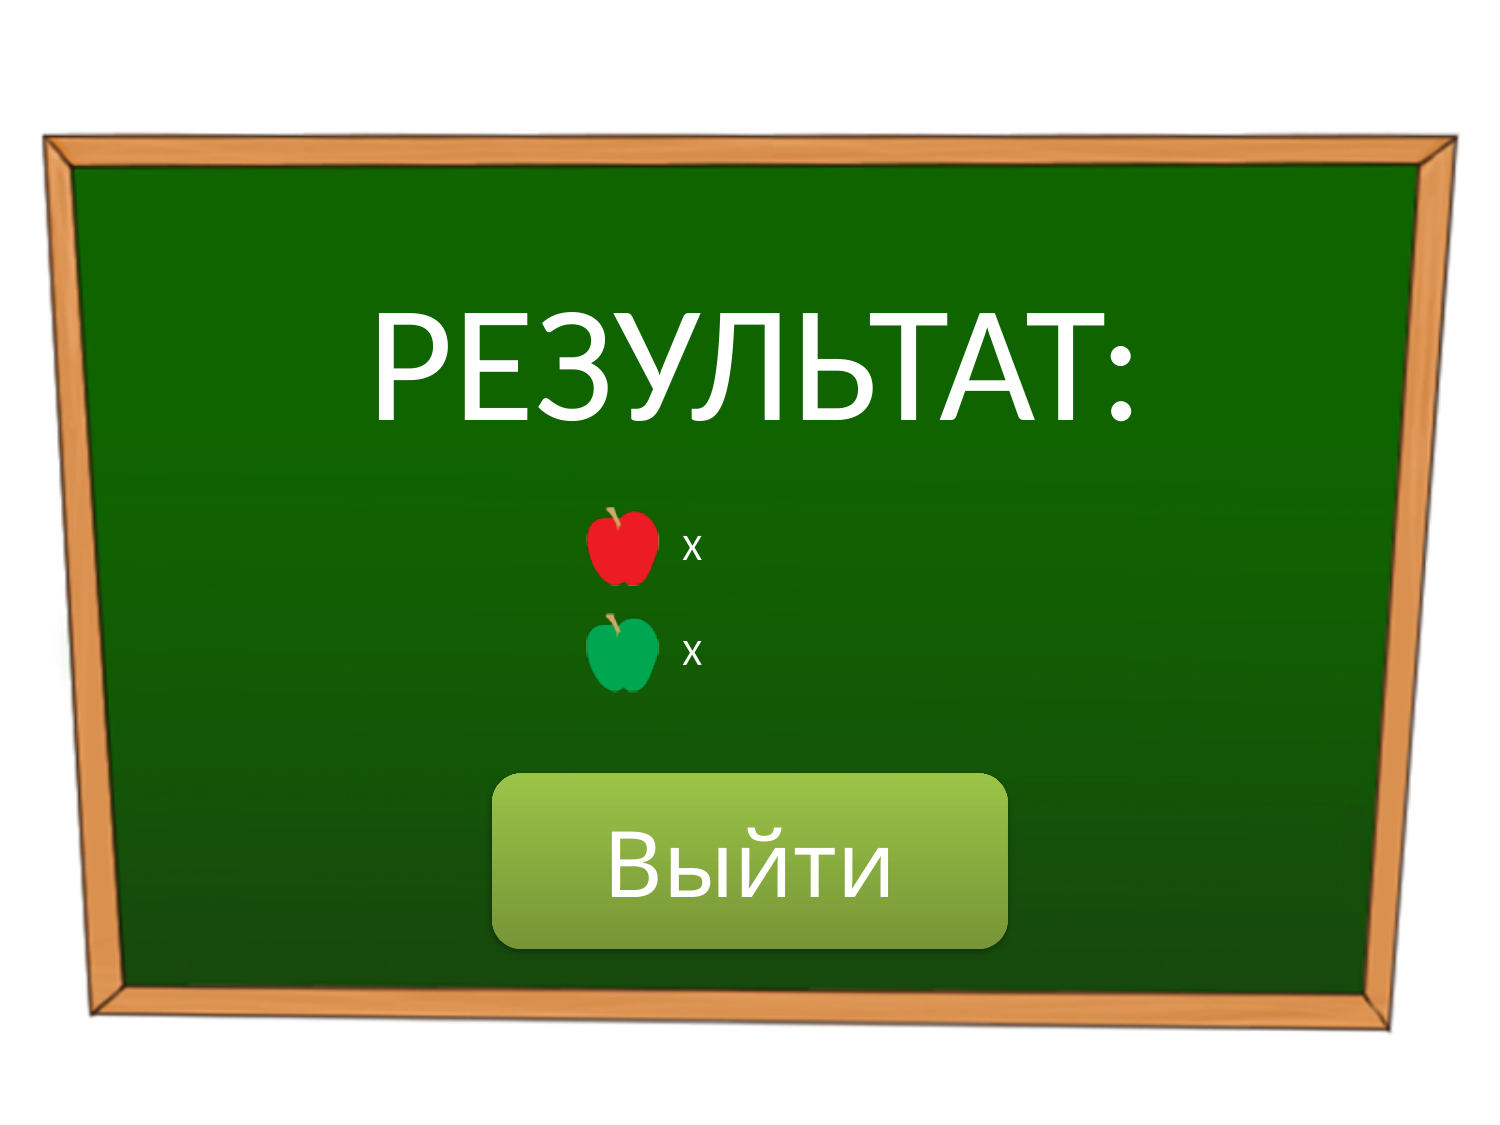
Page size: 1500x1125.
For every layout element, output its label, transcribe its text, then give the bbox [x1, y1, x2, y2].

text_box Х [672, 515, 727, 576]
text_box Выйти [492, 773, 1008, 950]
list РЕЗУЛЬТАТ: [292, 246, 1219, 464]
picture [0, 0, 1500, 1125]
text_box Х [672, 621, 727, 681]
